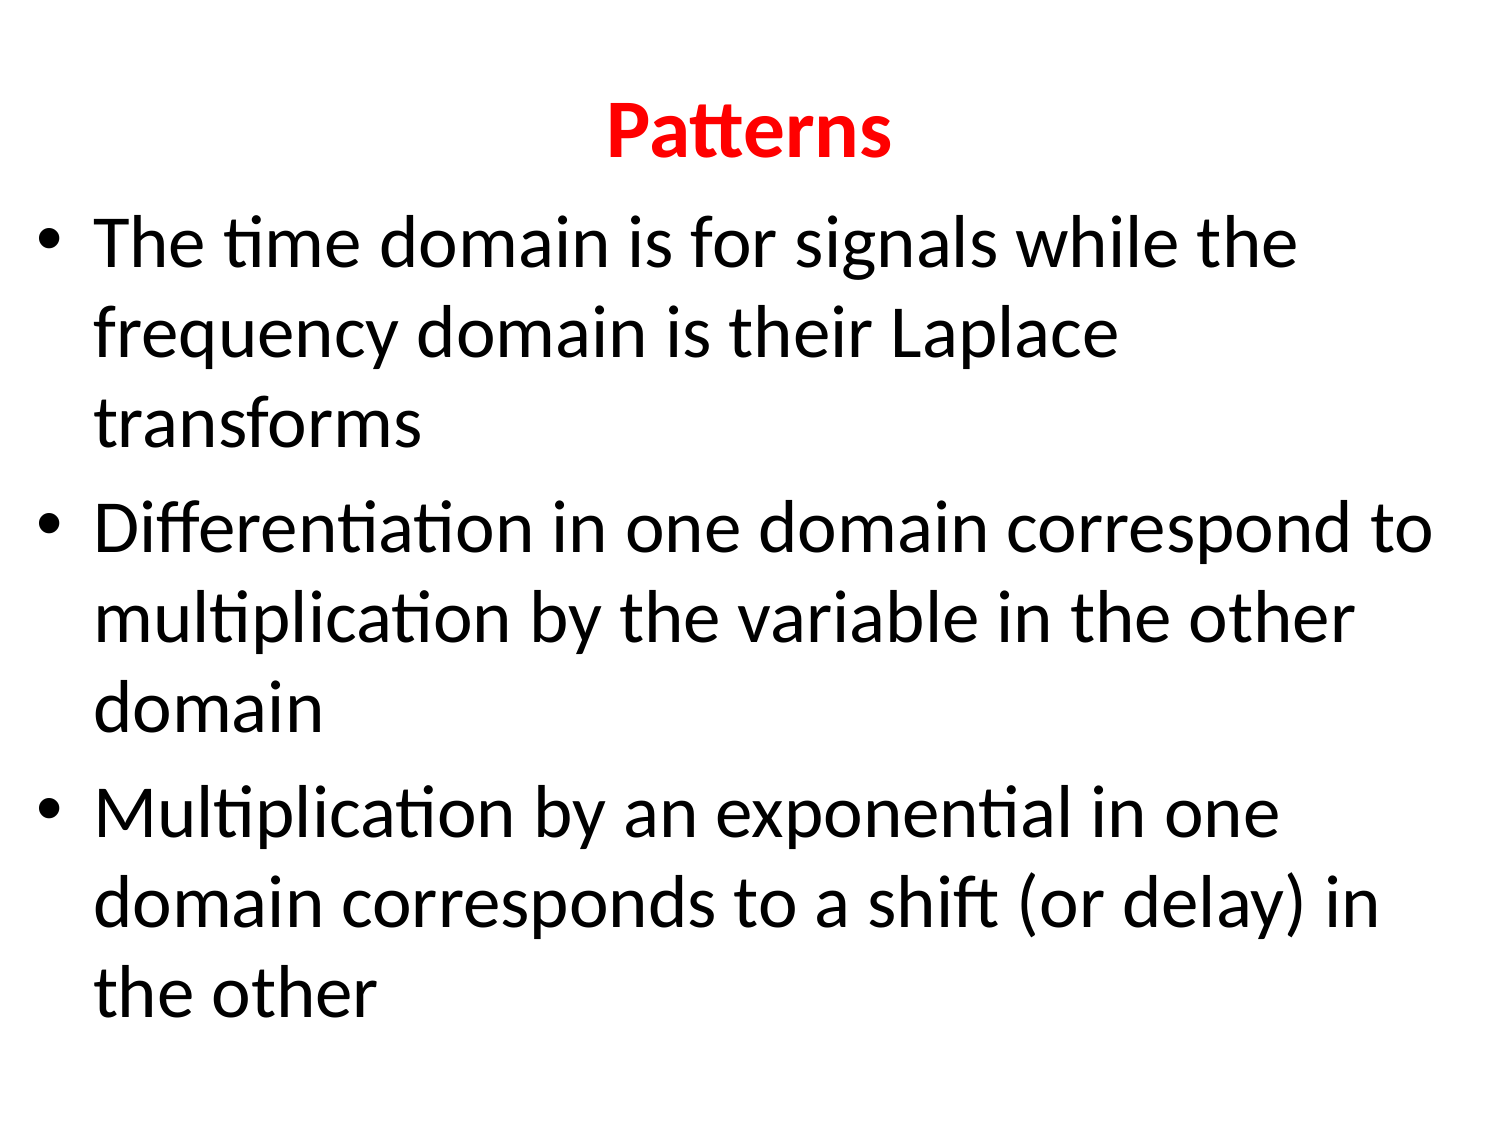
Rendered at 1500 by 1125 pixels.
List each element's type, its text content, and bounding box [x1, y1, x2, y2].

title Patterns [75, 30, 1425, 184]
list The time domain is for signals while the frequency domain is their Laplace transforms Differentiation in one domain correspond to multiplication by the variable in the other domain Multiplication by an exponential in one domain corresponds to a shift (or delay) in the other [21, 184, 1483, 1005]
